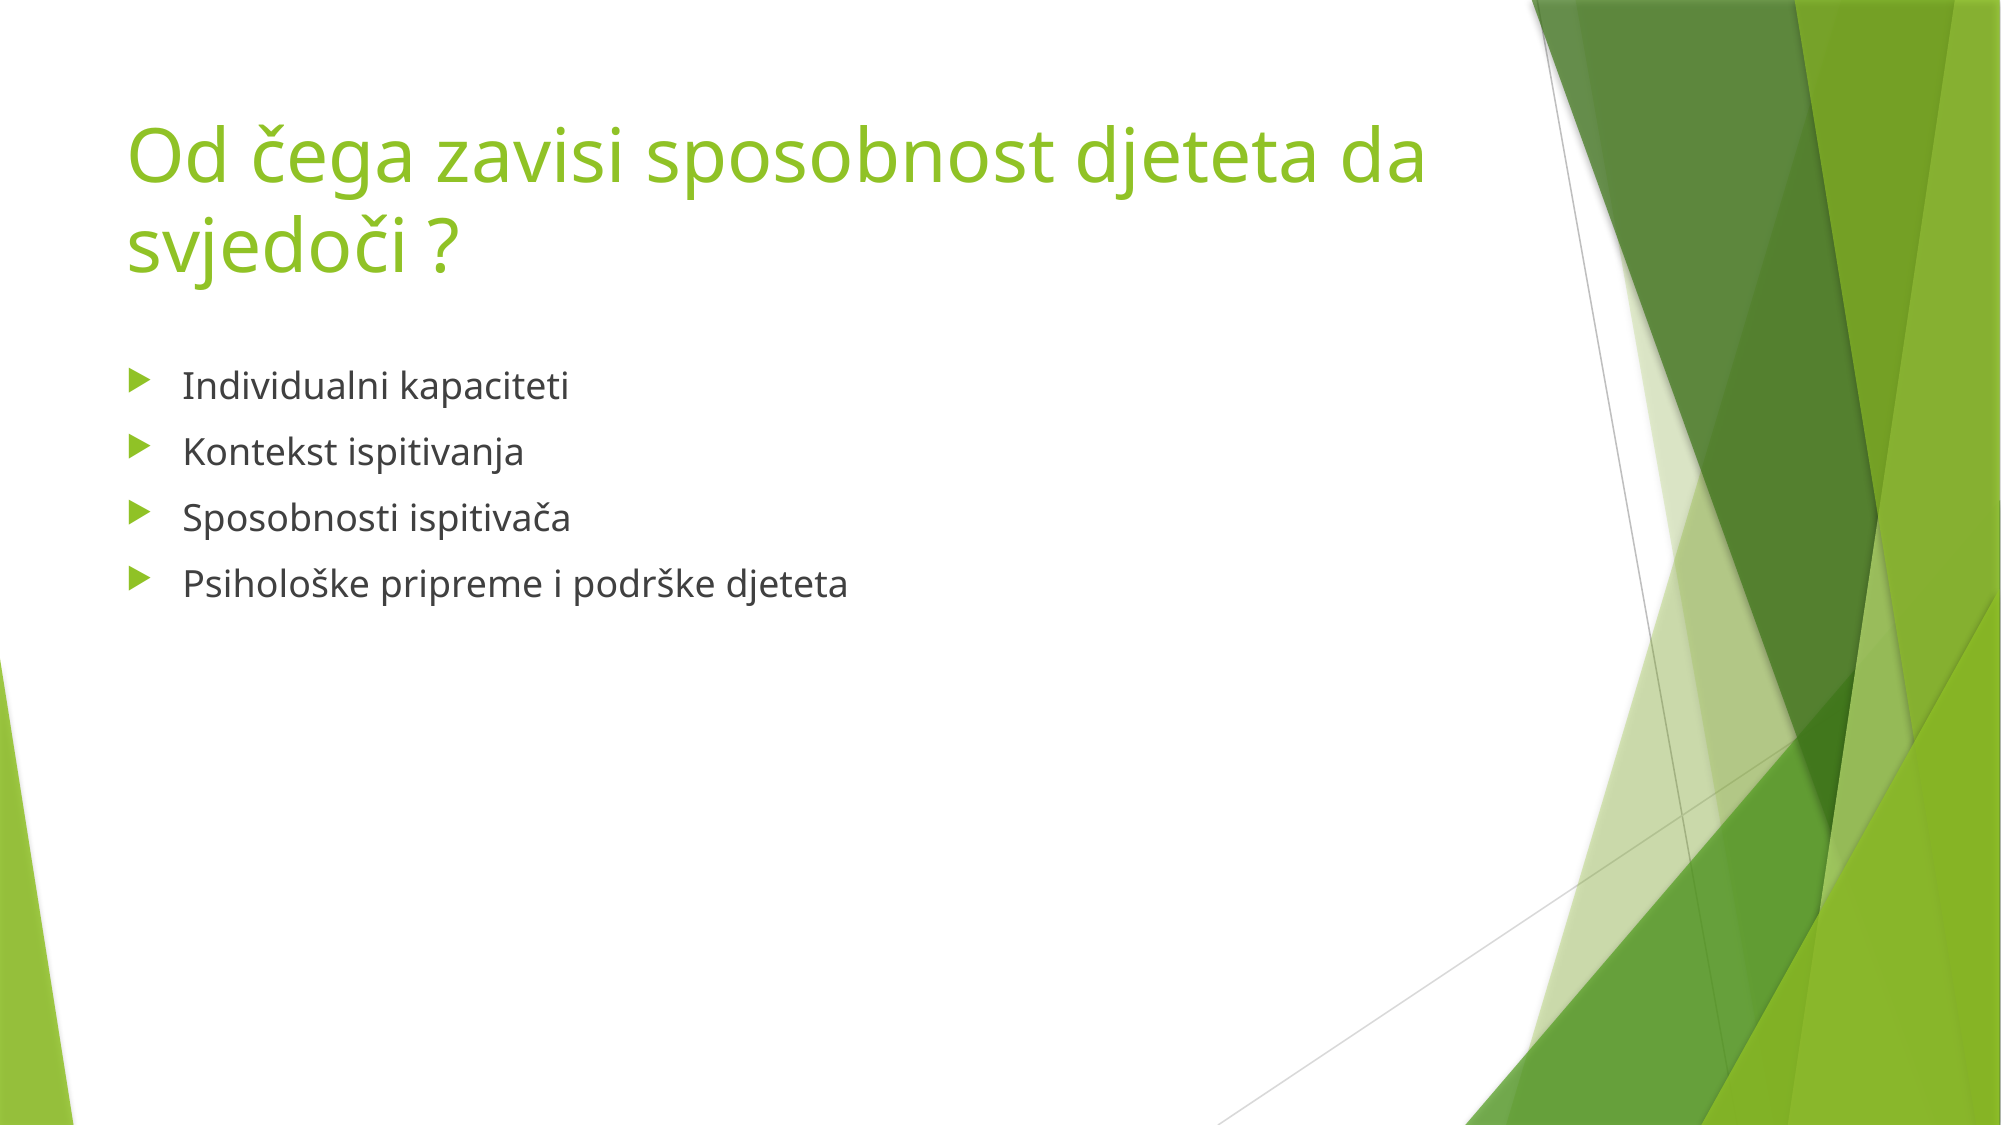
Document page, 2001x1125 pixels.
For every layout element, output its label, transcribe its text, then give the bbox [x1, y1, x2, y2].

list Individualni kapaciteti Kontekst ispitivanja Sposobnosti ispitivača Psihološke pripreme i podrške djeteta [111, 354, 1522, 992]
title Od čega zavisi sposobnost djeteta da svjedoči ? [111, 99, 1522, 317]
